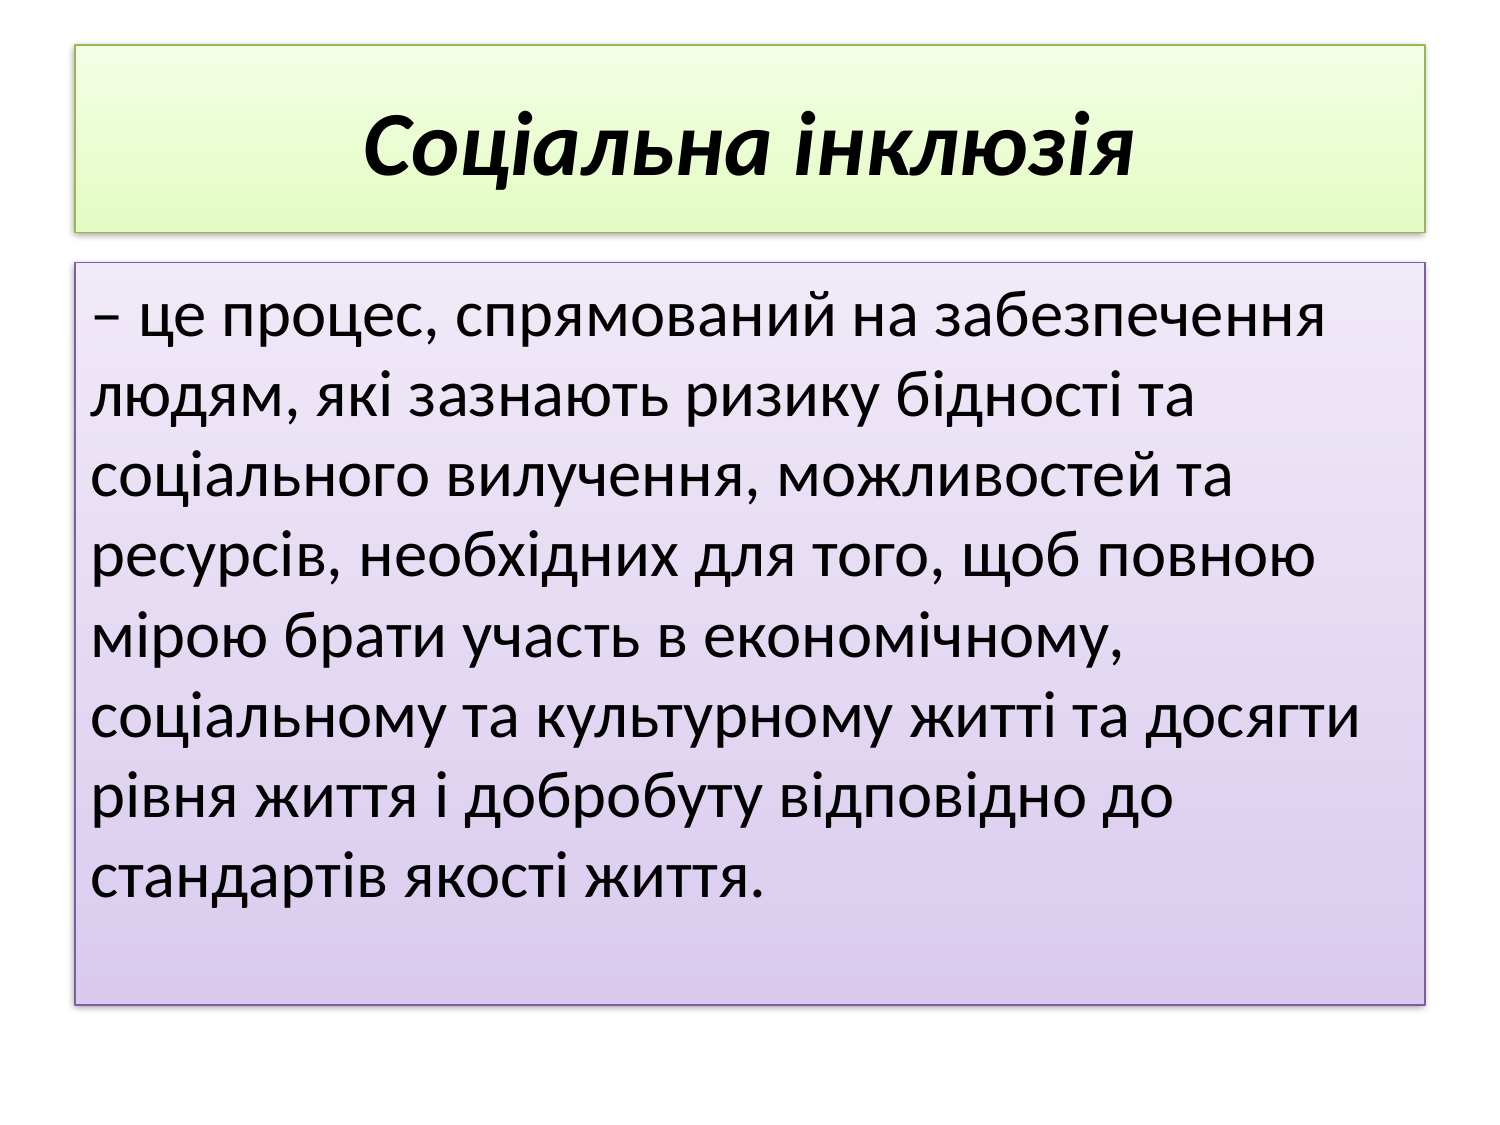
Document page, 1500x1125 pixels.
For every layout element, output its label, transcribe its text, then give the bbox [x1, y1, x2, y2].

list – це процес, спрямований на забезпечення людям, які зазнають ризику бідності та соціального вилучення, можливостей та ресурсів, необхідних для того, щоб повною мірою брати участь в економічному, соціальному та культурному житті та досягти рівня життя і добробуту відповідно до стандартів якості життя. [74, 262, 1426, 1006]
title Соціальна інклюзія [74, 44, 1426, 233]
